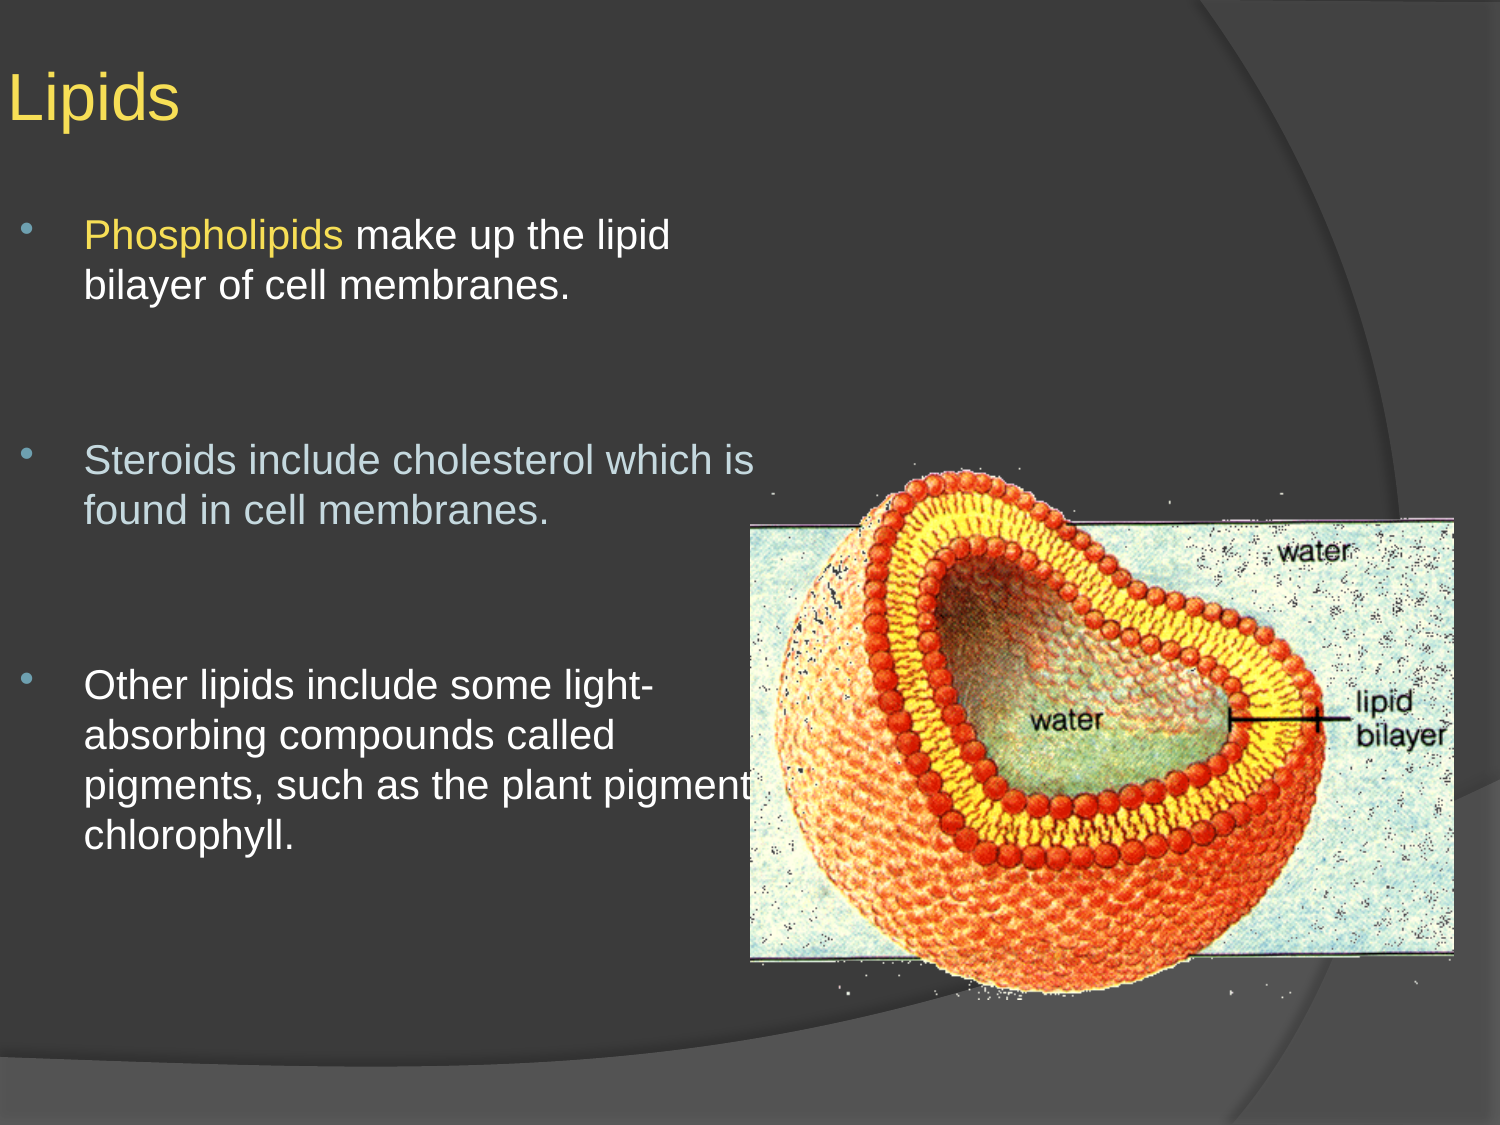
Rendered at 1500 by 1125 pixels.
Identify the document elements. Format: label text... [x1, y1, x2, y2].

list Phospholipids make up the lipid bilayer of cell membranes. Steroids include cholesterol which is found in cell membranes. Other lipids include some light-absorbing compounds called pigments, such as the plant pigment chlorophyll. [0, 199, 776, 1125]
picture [749, 462, 1454, 1001]
title Lipids [0, 0, 1226, 188]
